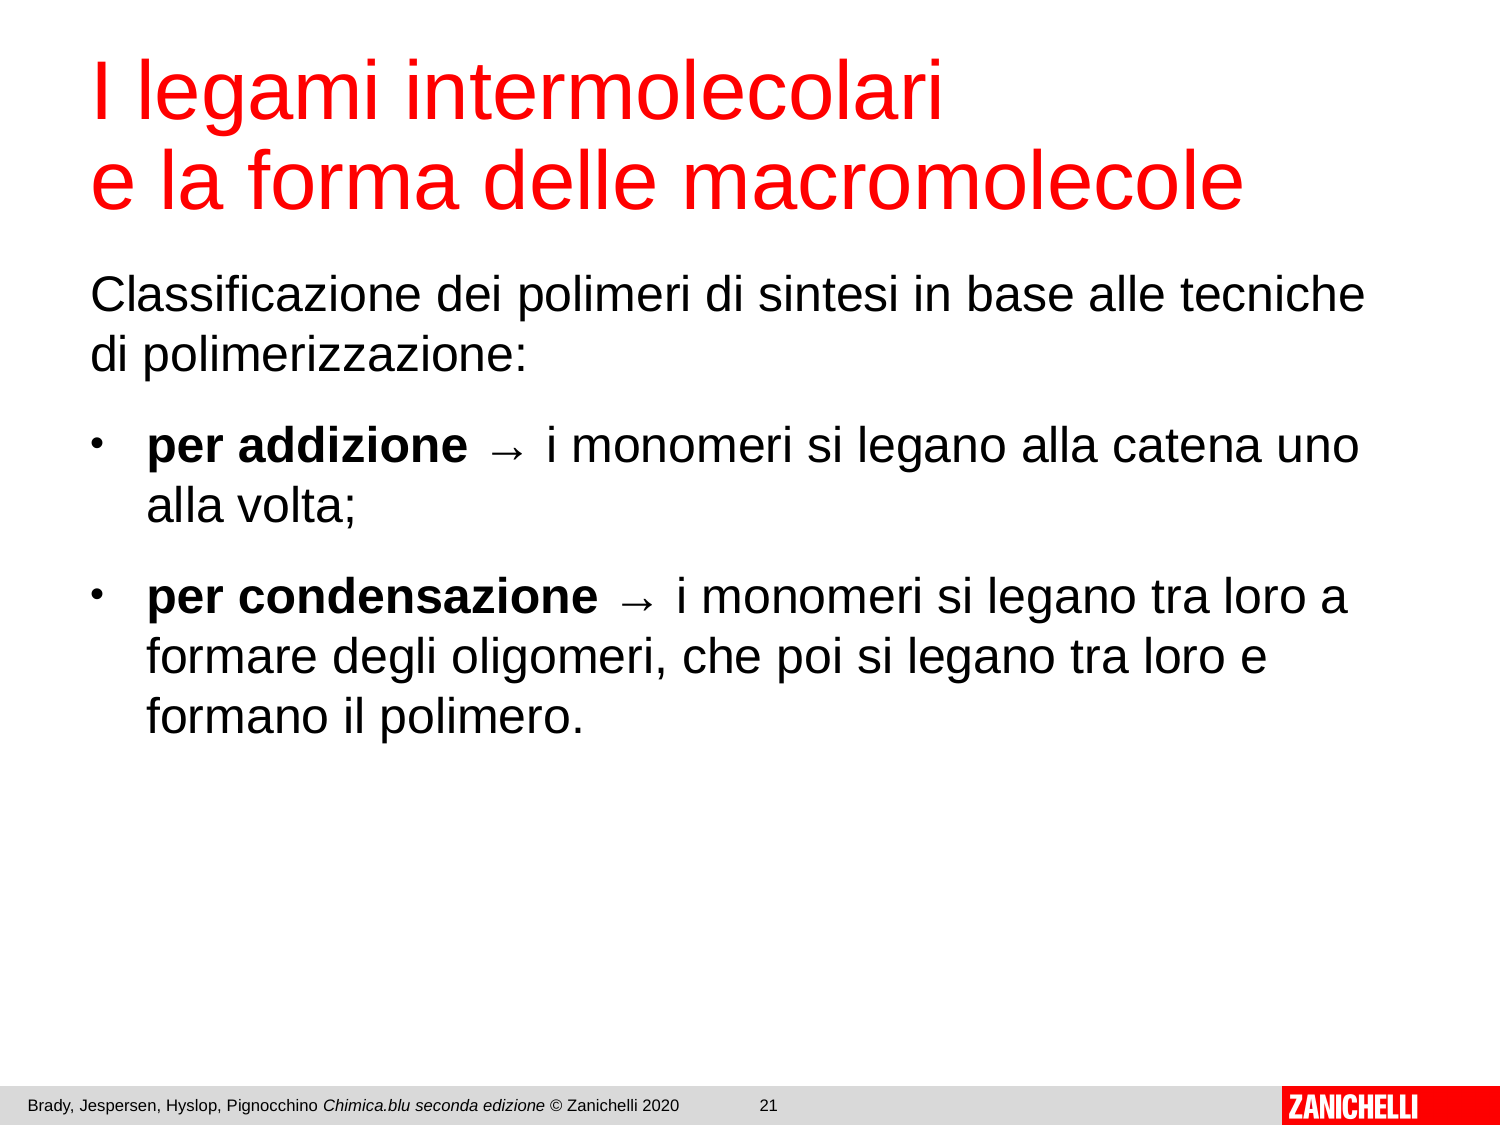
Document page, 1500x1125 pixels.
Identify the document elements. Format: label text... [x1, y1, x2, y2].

picture [1282, 1086, 1500, 1125]
list Classificazione dei polimeri di sintesi in base alle tecniche di polimerizzazione: per addizione → i monomeri si legano alla catena uno alla volta; per condensazione → i monomeri si legano tra loro a formare degli oligomeri, che poi si legano tra loro e formano il polimero. [75, 253, 1424, 929]
title I legami intermolecolari e la forma delle macromolecole [75, 62, 1424, 213]
footer Brady, Jespersen, Hyslop, Pignocchino Chimica.blu seconda edizione © Zanichelli 2020 [12, 1086, 857, 1125]
